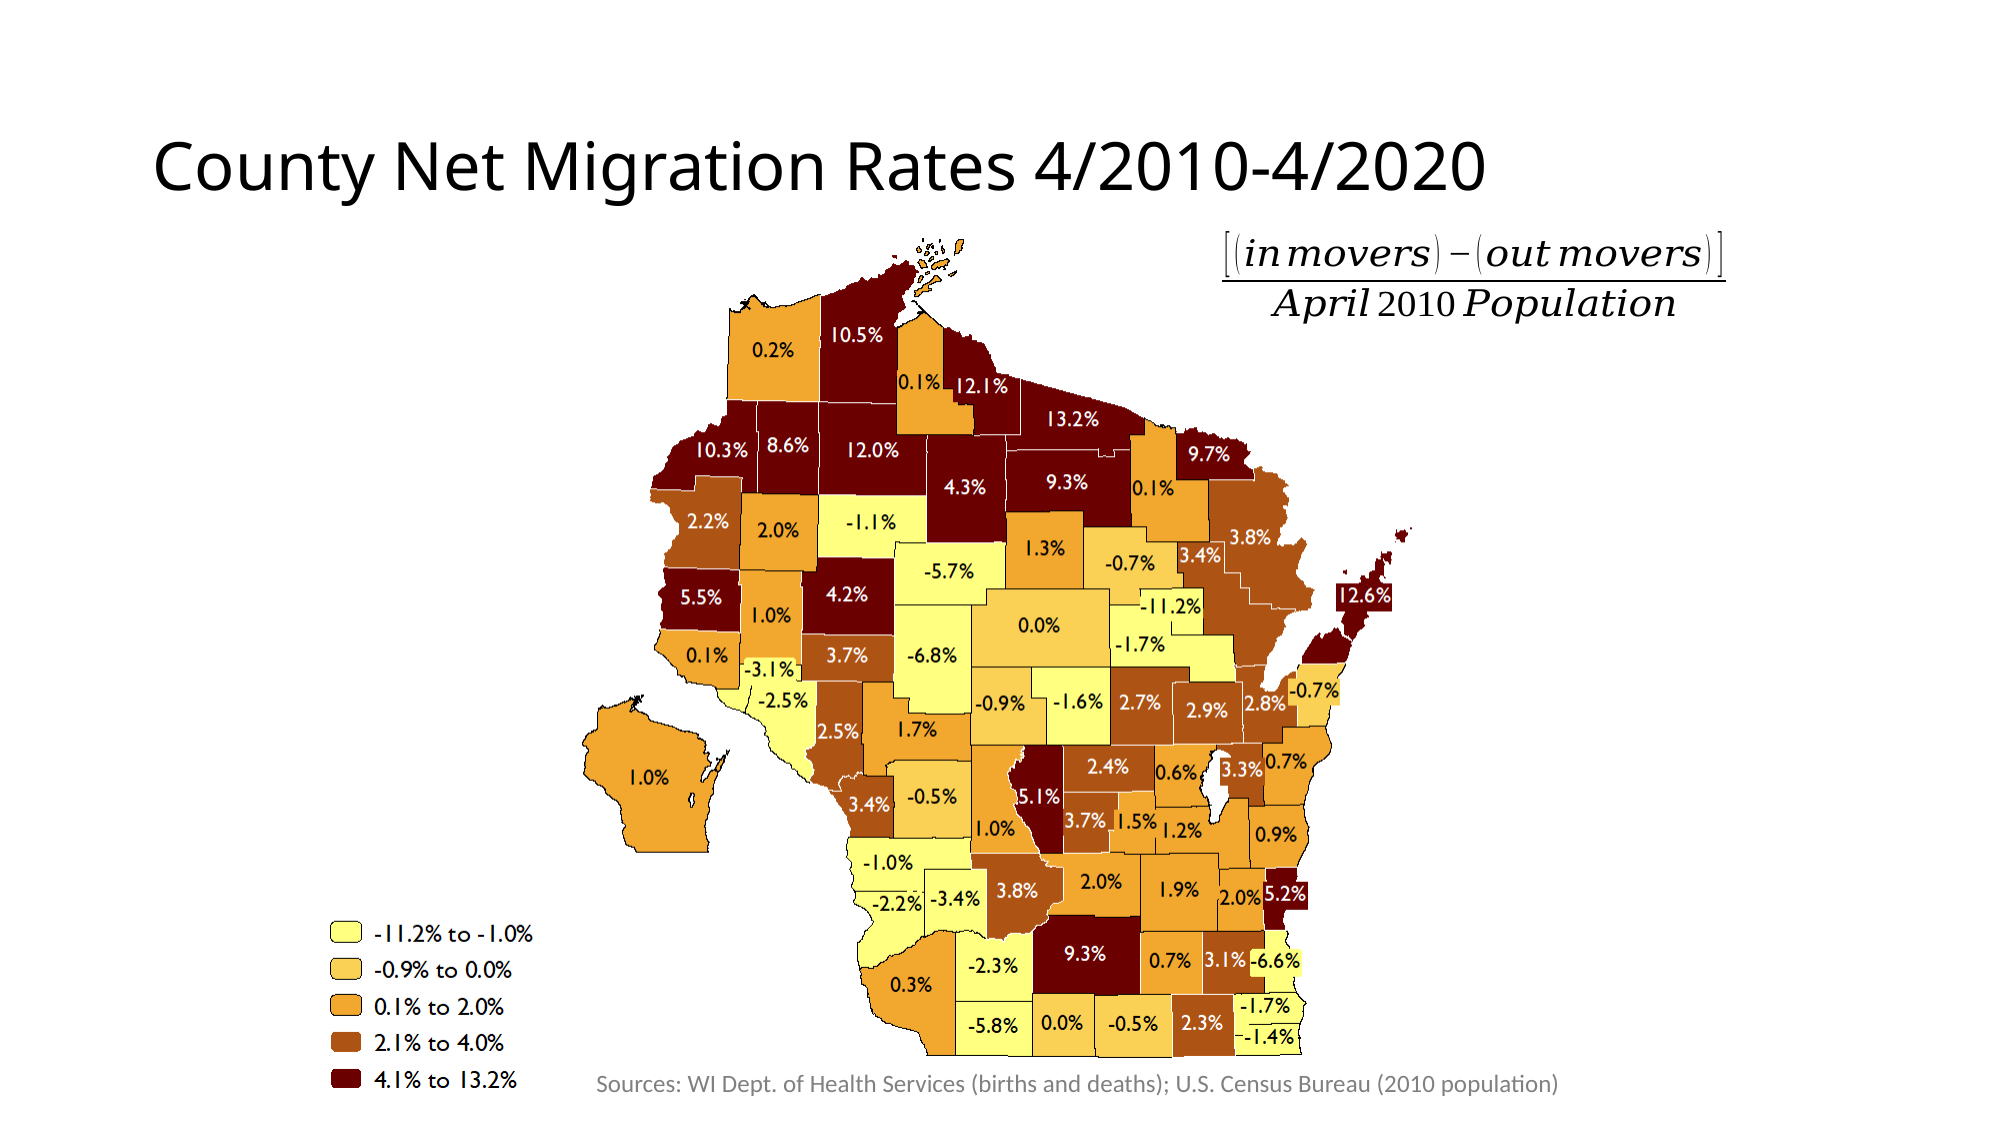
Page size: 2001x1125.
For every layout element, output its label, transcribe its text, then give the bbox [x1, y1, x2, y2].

picture [324, 199, 1675, 1100]
title County Net Migration Rates 4/2010-4/2020 [137, 59, 1863, 278]
text_box Sources: WI Dept. of Health Services (births and deaths); U.S. Census Bureau (2010 population) [581, 1060, 1981, 1105]
